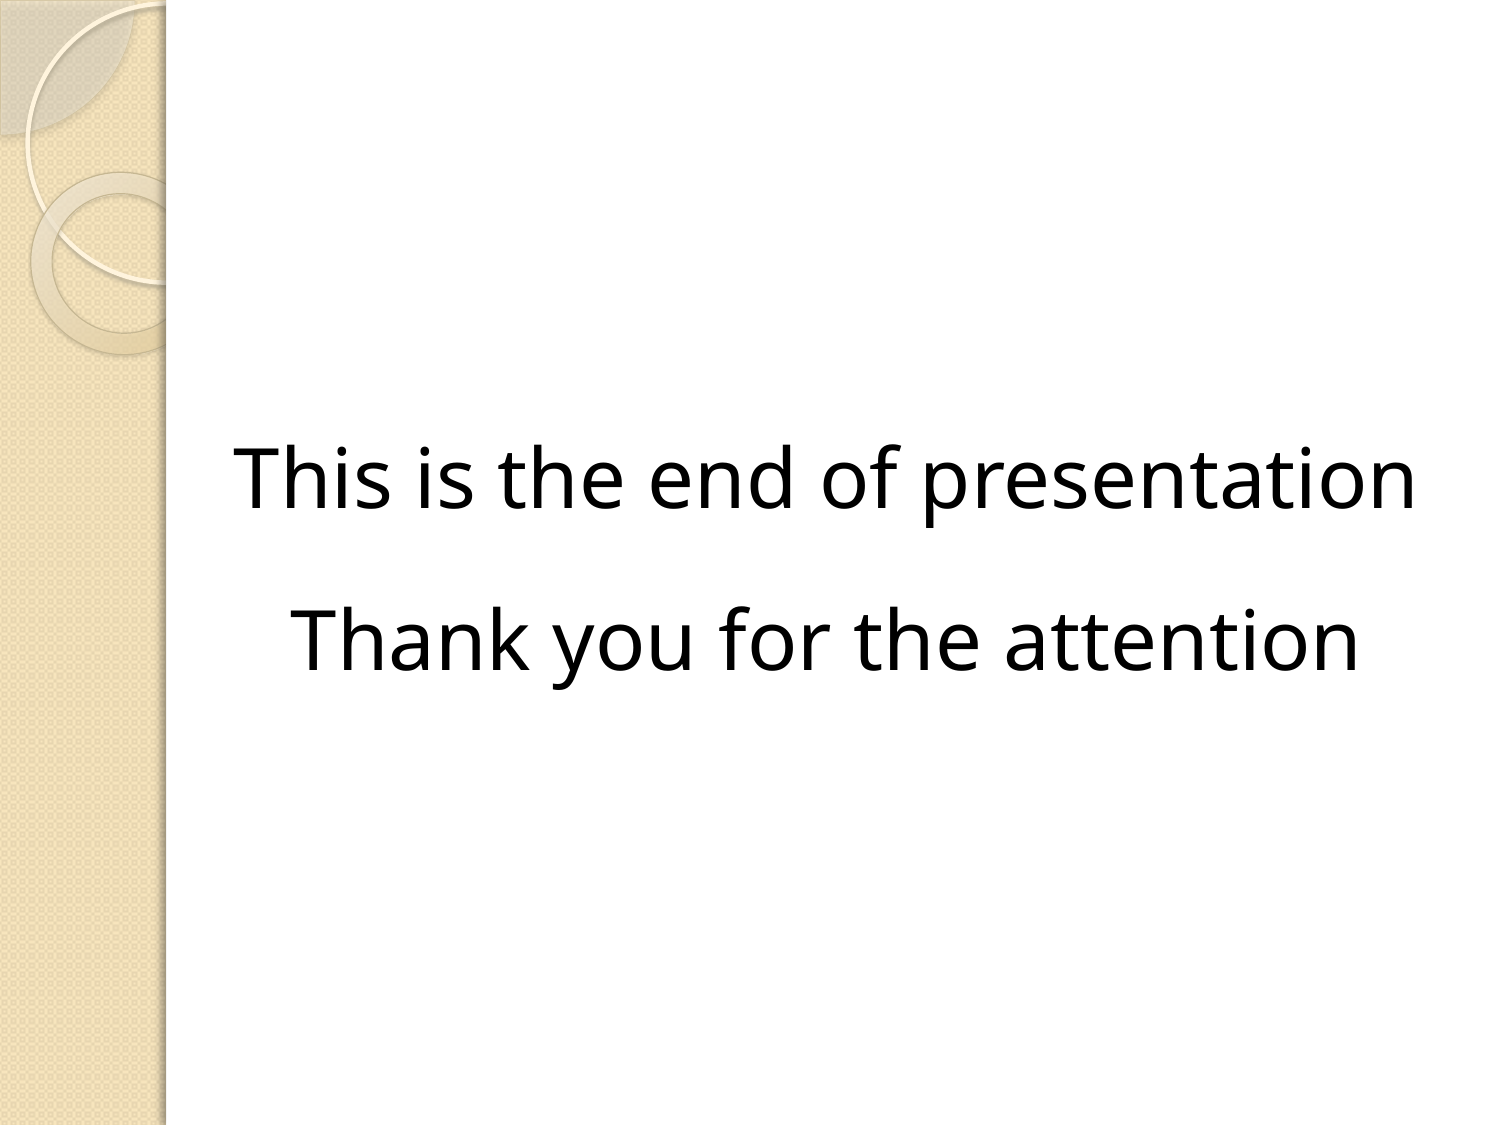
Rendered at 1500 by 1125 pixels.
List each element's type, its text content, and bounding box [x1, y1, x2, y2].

list This is the end of presentation Thank you for the attention [174, 37, 1466, 1025]
